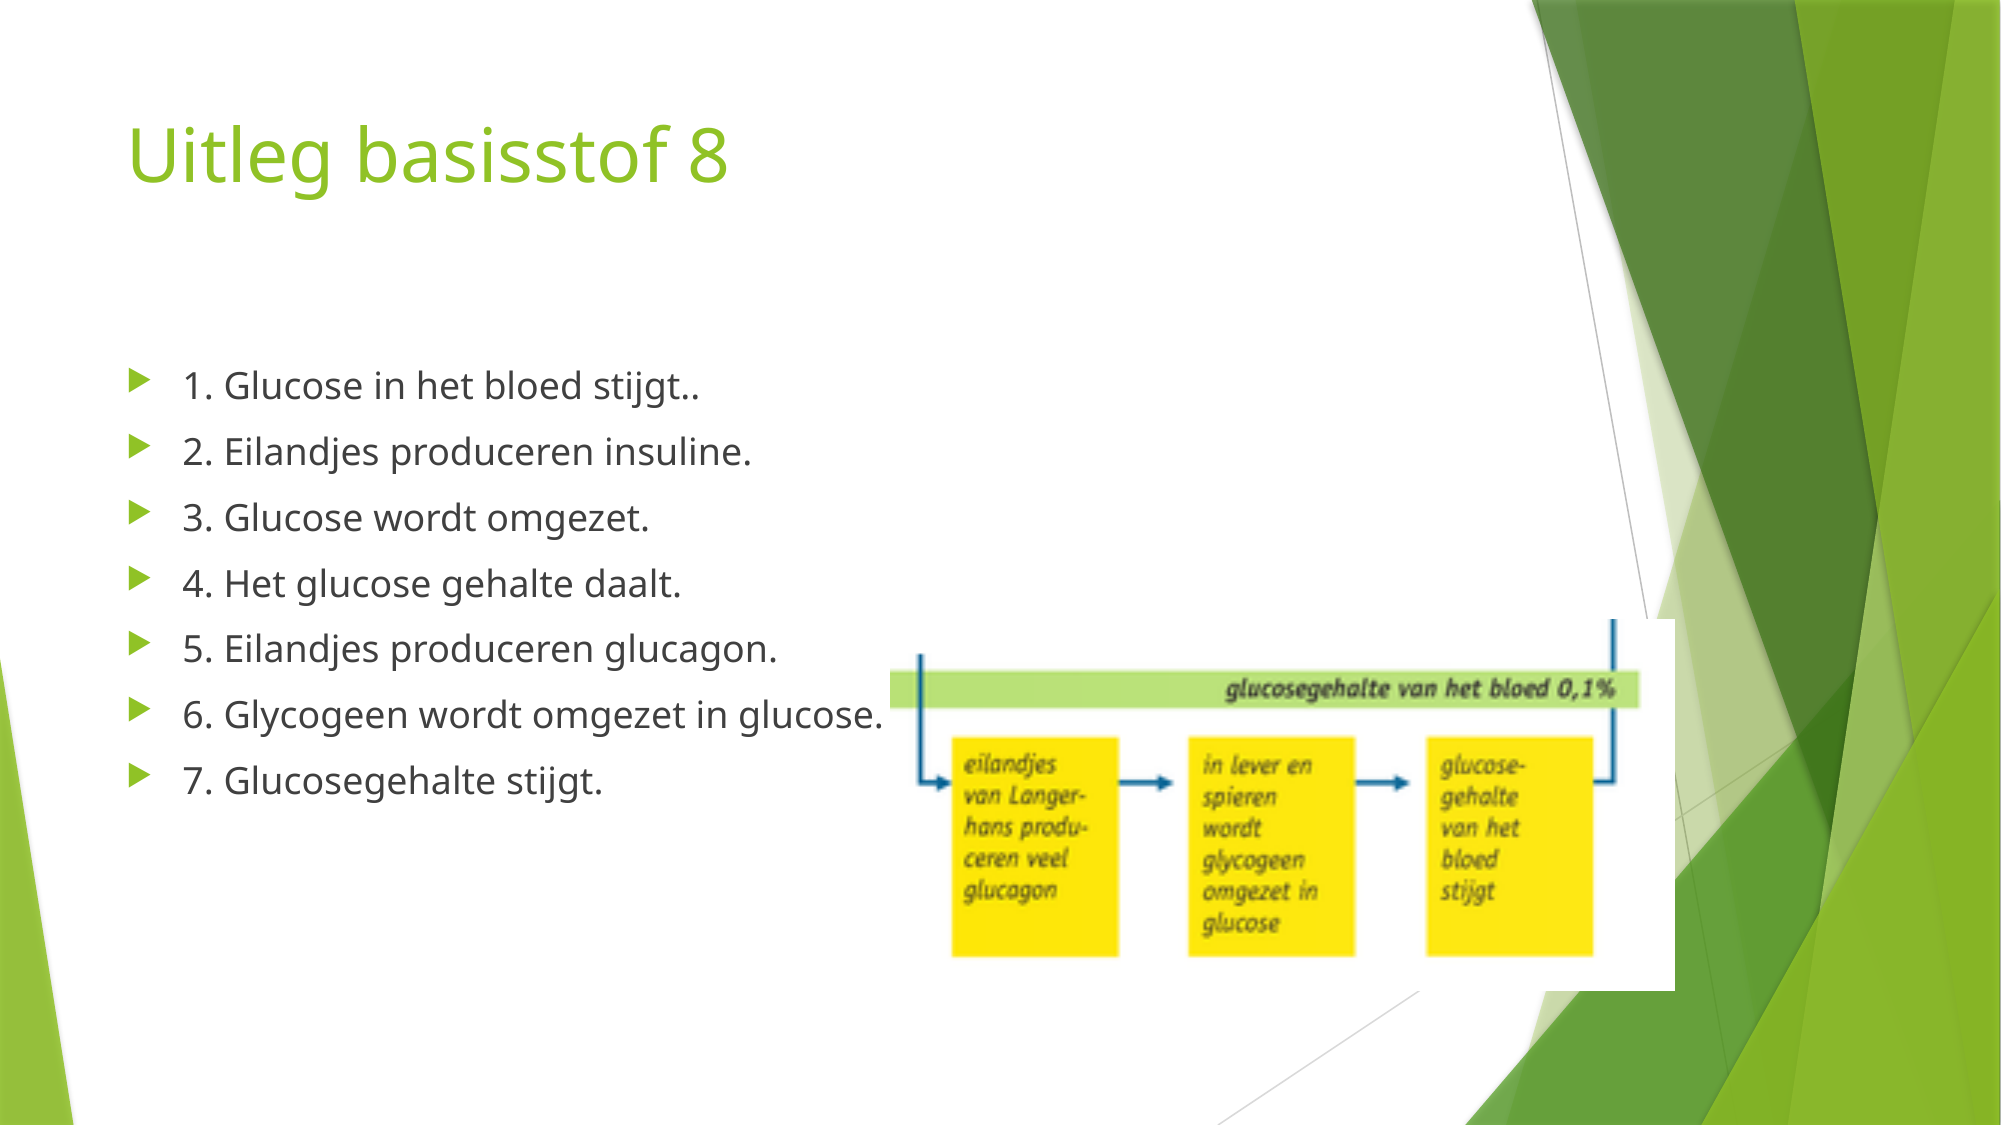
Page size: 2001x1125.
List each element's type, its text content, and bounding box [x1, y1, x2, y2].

title Uitleg basisstof 8 [111, 99, 1522, 317]
list 1. Glucose in het bloed stijgt.. 2. Eilandjes produceren insuline. 3. Glucose wordt omgezet. 4. Het glucose gehalte daalt. 5. Eilandjes produceren glucagon. 6. Glycogeen wordt omgezet in glucose. 7. Glucosegehalte stijgt. [111, 354, 1522, 992]
picture [889, 619, 1675, 992]
